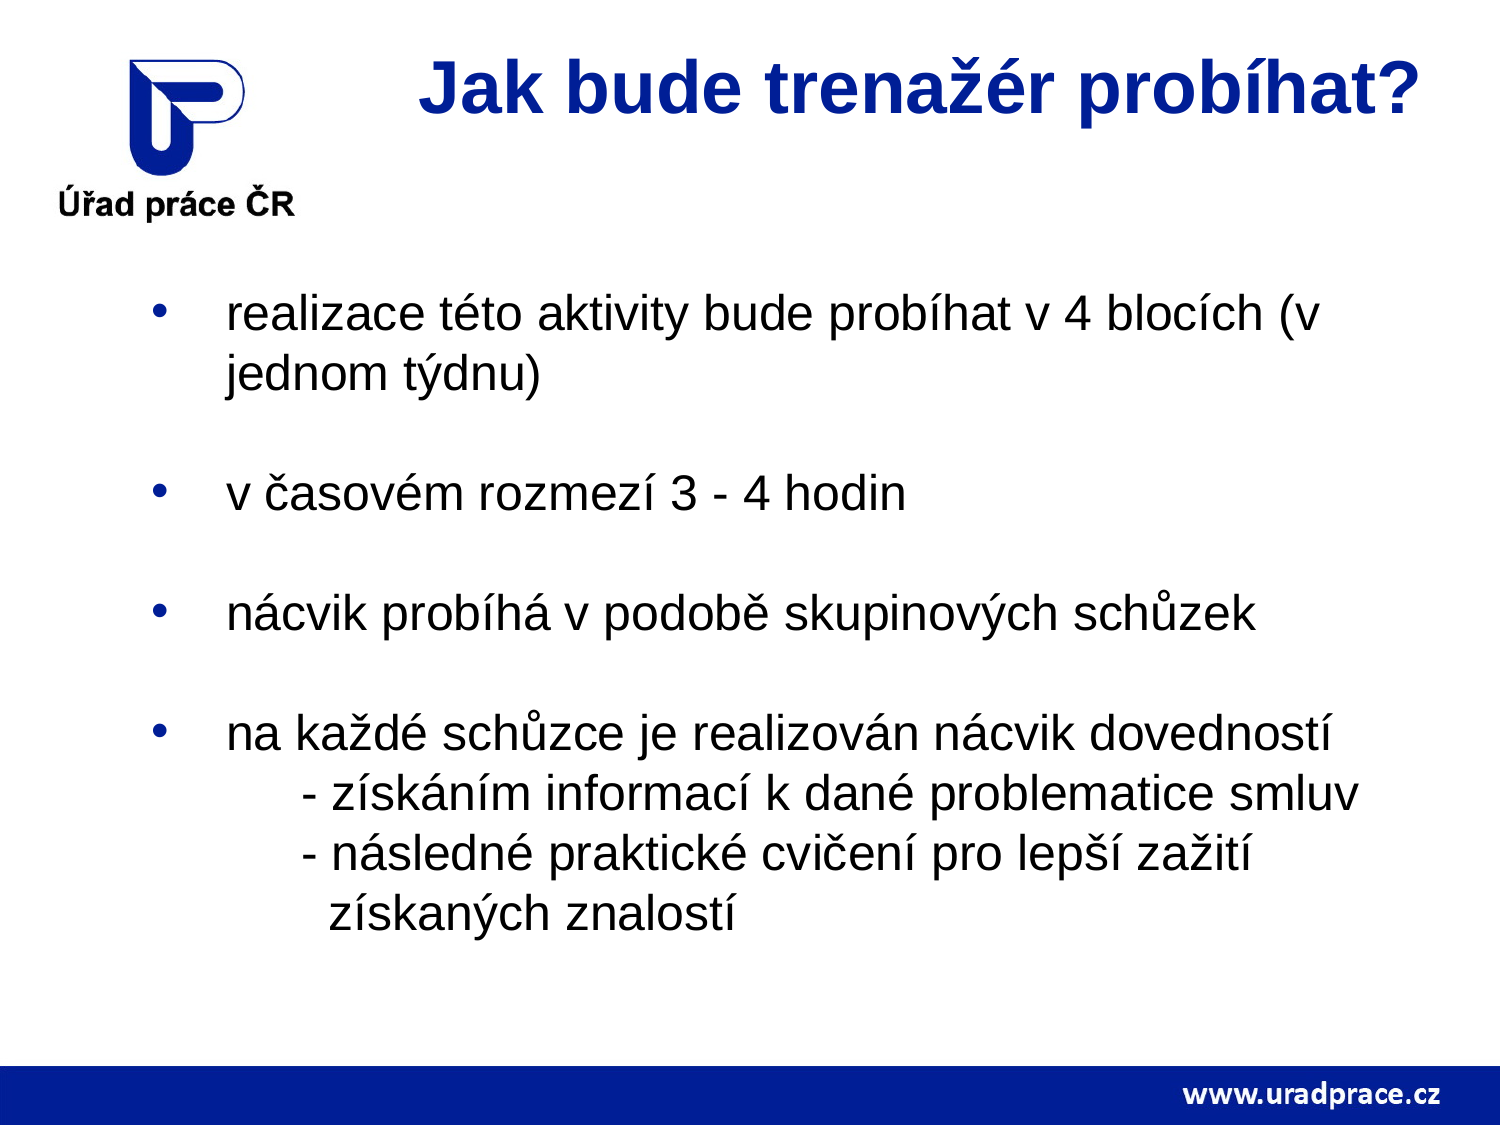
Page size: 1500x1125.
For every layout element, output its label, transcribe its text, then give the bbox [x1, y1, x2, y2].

title Jak bude trenažér probíhat? [359, 30, 1459, 207]
list realizace této aktivity bude probíhat v 4 blocích (v jednom týdnu) v časovém rozmezí 3 - 4 hodin nácvik probíhá v podobě skupinových schůzek na každé schůzce je realizován nácvik dovedností - získáním informací k dané problematice smluv - následné praktické cvičení pro lepší zažití získaných znalostí [135, 207, 1471, 970]
picture [0, 0, 1500, 1125]
